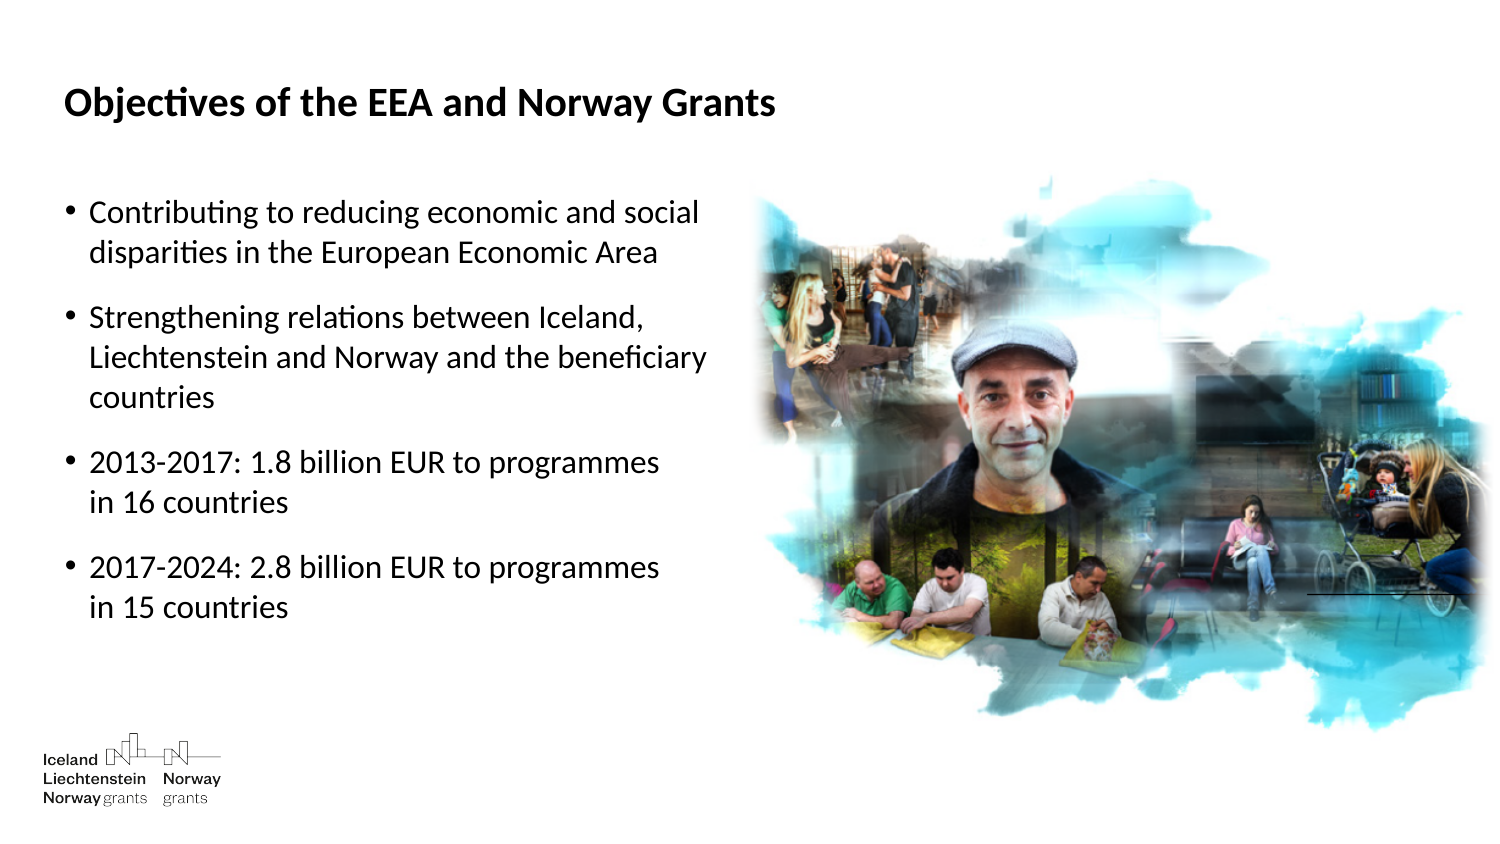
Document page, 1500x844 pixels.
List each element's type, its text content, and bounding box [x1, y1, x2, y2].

title Objectives of the EEA and Norway Grants [64, 74, 1436, 126]
picture [43, 733, 221, 807]
picture [749, 146, 1494, 766]
list Contributing to reducing economic and social disparities in the European Economic Area Strengthening relations between Iceland, Liechtenstein and Norway and the beneficiary countries 2013-2017: 1.8 billion EUR to programmes in 16 countries 2017-2024: 2.8 billion EUR to programmes in 15 countries [64, 190, 749, 694]
